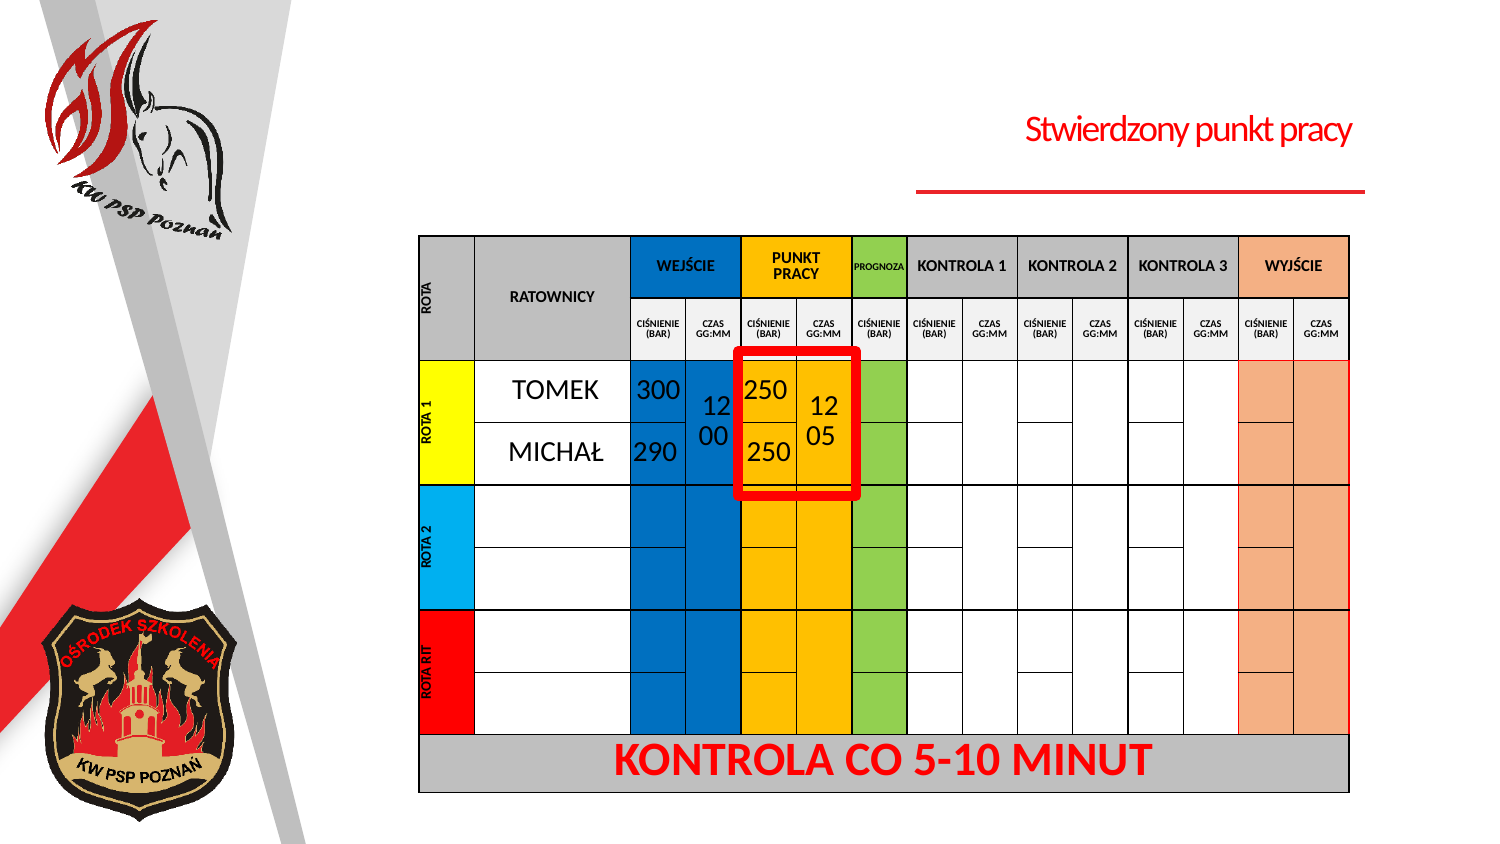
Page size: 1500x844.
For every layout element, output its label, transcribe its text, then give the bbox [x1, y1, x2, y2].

table_cell CZAS GG:MM [963, 299, 1017, 360]
table_cell [1129, 673, 1183, 734]
table_header KONTROLA 2 [1018, 237, 1127, 297]
table_cell CIŚNIENIE (BAR) [853, 299, 906, 360]
table_cell 290 [631, 423, 685, 484]
table_cell [908, 611, 962, 672]
table_cell [742, 611, 796, 672]
table_cell [908, 486, 962, 547]
table_cell [1239, 611, 1293, 672]
table_cell MICHAŁ [475, 423, 630, 484]
table_cell [1129, 611, 1183, 672]
table_cell ROTA 1 [420, 361, 474, 484]
table_cell 300 [631, 361, 685, 422]
table_cell CZAS GG:MM [1294, 299, 1348, 360]
table_cell [1184, 486, 1238, 609]
table_cell [686, 611, 740, 734]
table_cell [797, 498, 851, 609]
table_cell [1129, 361, 1183, 422]
table_header PROGNOZA [853, 237, 906, 297]
table_cell [1073, 361, 1127, 484]
table_header KONTROLA 3 [1129, 237, 1238, 297]
table_cell [1018, 486, 1072, 547]
table_cell CZAS GG:MM [1184, 299, 1238, 360]
table_cell KONTROLA CO 5-10 MINUT [420, 735, 1348, 792]
table_cell [797, 611, 851, 734]
table_cell [1073, 486, 1127, 609]
table_cell [631, 611, 685, 672]
table_cell [475, 611, 630, 672]
table_cell [908, 361, 962, 422]
picture [45, 19, 232, 241]
table_cell CIŚNIENIE (BAR) [908, 299, 962, 360]
table_cell [963, 361, 1017, 484]
table_cell [853, 486, 906, 547]
table_cell [1294, 486, 1348, 609]
table_cell [1129, 486, 1183, 547]
table_cell CIŚNIENIE (BAR) [1239, 299, 1293, 360]
table_cell ROTA 2 [420, 486, 474, 609]
table_cell [963, 611, 1017, 734]
table_cell [1018, 361, 1072, 422]
table_cell CIŚNIENIE (BAR) [742, 299, 796, 349]
table_cell TOMEK [475, 361, 630, 422]
table_cell [1018, 611, 1072, 672]
table_cell [1239, 423, 1293, 484]
table_header PUNKT PRACY [742, 237, 851, 297]
table_cell [853, 673, 906, 734]
table_cell CZAS GG:MM [797, 299, 851, 349]
table_cell [1018, 548, 1072, 609]
table_cell [1294, 611, 1348, 734]
table_header KONTROLA 1 [908, 237, 1017, 297]
table_cell [858, 423, 906, 484]
picture [40, 598, 237, 822]
text_box [736, 349, 858, 498]
table_cell [1129, 548, 1183, 609]
table_cell [1239, 361, 1293, 422]
table_cell [1239, 673, 1293, 734]
table_cell 12 00 [686, 361, 736, 484]
table_cell [1018, 673, 1072, 734]
table_cell CIŚNIENIE (BAR) [1129, 299, 1183, 360]
table_cell [1073, 611, 1127, 734]
table_header WEJŚCIE [631, 237, 740, 297]
table_cell [631, 673, 685, 734]
table_cell [908, 423, 962, 484]
table_cell CIŚNIENIE (BAR) [631, 299, 685, 360]
table_cell [742, 548, 796, 609]
table_cell [1239, 548, 1293, 609]
table_cell [686, 486, 740, 609]
table_cell [853, 548, 906, 609]
list Stwierdzony punkt pracy [927, 96, 1369, 164]
table_cell [475, 486, 630, 547]
table_cell [1184, 361, 1238, 484]
table_header WYJŚCIE [1239, 237, 1348, 297]
table_header ROTA [420, 237, 474, 360]
table_cell [742, 498, 796, 547]
table_cell [1294, 361, 1348, 484]
table_cell [631, 548, 685, 609]
table_header RATOWNICY [475, 237, 630, 360]
table_cell [742, 673, 796, 734]
table_cell [908, 673, 962, 734]
table_cell [853, 611, 906, 672]
table_cell [631, 486, 685, 547]
table_cell [1129, 423, 1183, 484]
table_cell [1239, 486, 1293, 547]
table_cell [1018, 423, 1072, 484]
table_cell CIŚNIENIE (BAR) [1018, 299, 1072, 360]
table_cell CZAS GG:MM [1073, 299, 1127, 360]
table_cell [963, 486, 1017, 609]
table_cell ROTA RIT [420, 611, 474, 734]
table_cell [475, 548, 630, 609]
table_cell [908, 548, 962, 609]
table_cell CZAS GG:MM [686, 299, 740, 360]
table_cell [1184, 611, 1238, 734]
table_cell [475, 673, 630, 734]
table_cell [858, 361, 906, 422]
